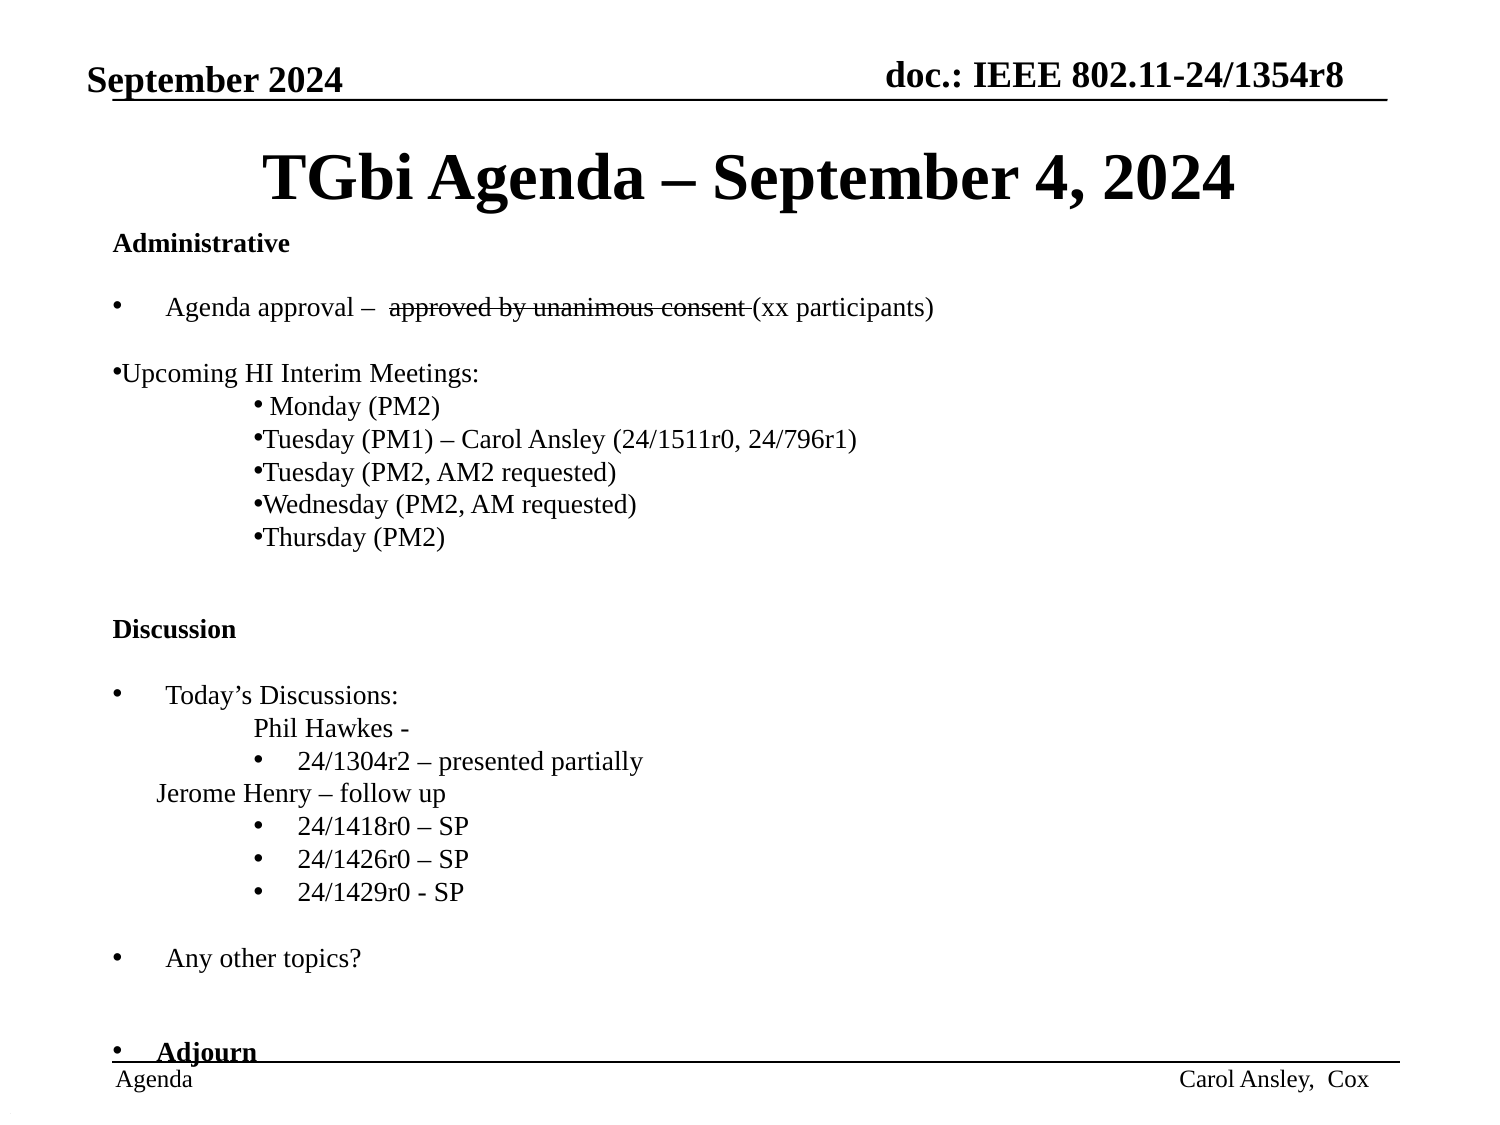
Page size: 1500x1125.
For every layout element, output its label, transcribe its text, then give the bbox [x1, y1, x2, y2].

list Administrative Agenda approval – approved by unanimous consent (xx participants) Upcoming HI Interim Meetings: Monday (PM2) Tuesday (PM1) – Carol Ansley (24/1511r0, 24/796r1) Tuesday (PM2, AM2 requested) Wednesday (PM2, AM requested) Thursday (PM2) Discussion Today’s Discussions: Phil Hawkes - 24/1304r2 – presented partially Jerome Henry – follow up 24/1418r0 – SP 24/1426r0 – SP 24/1429r0 - SP Any other topics? Adjourn [111, 231, 1435, 1076]
title TGbi Agenda – September 4, 2024 [111, 124, 1388, 231]
